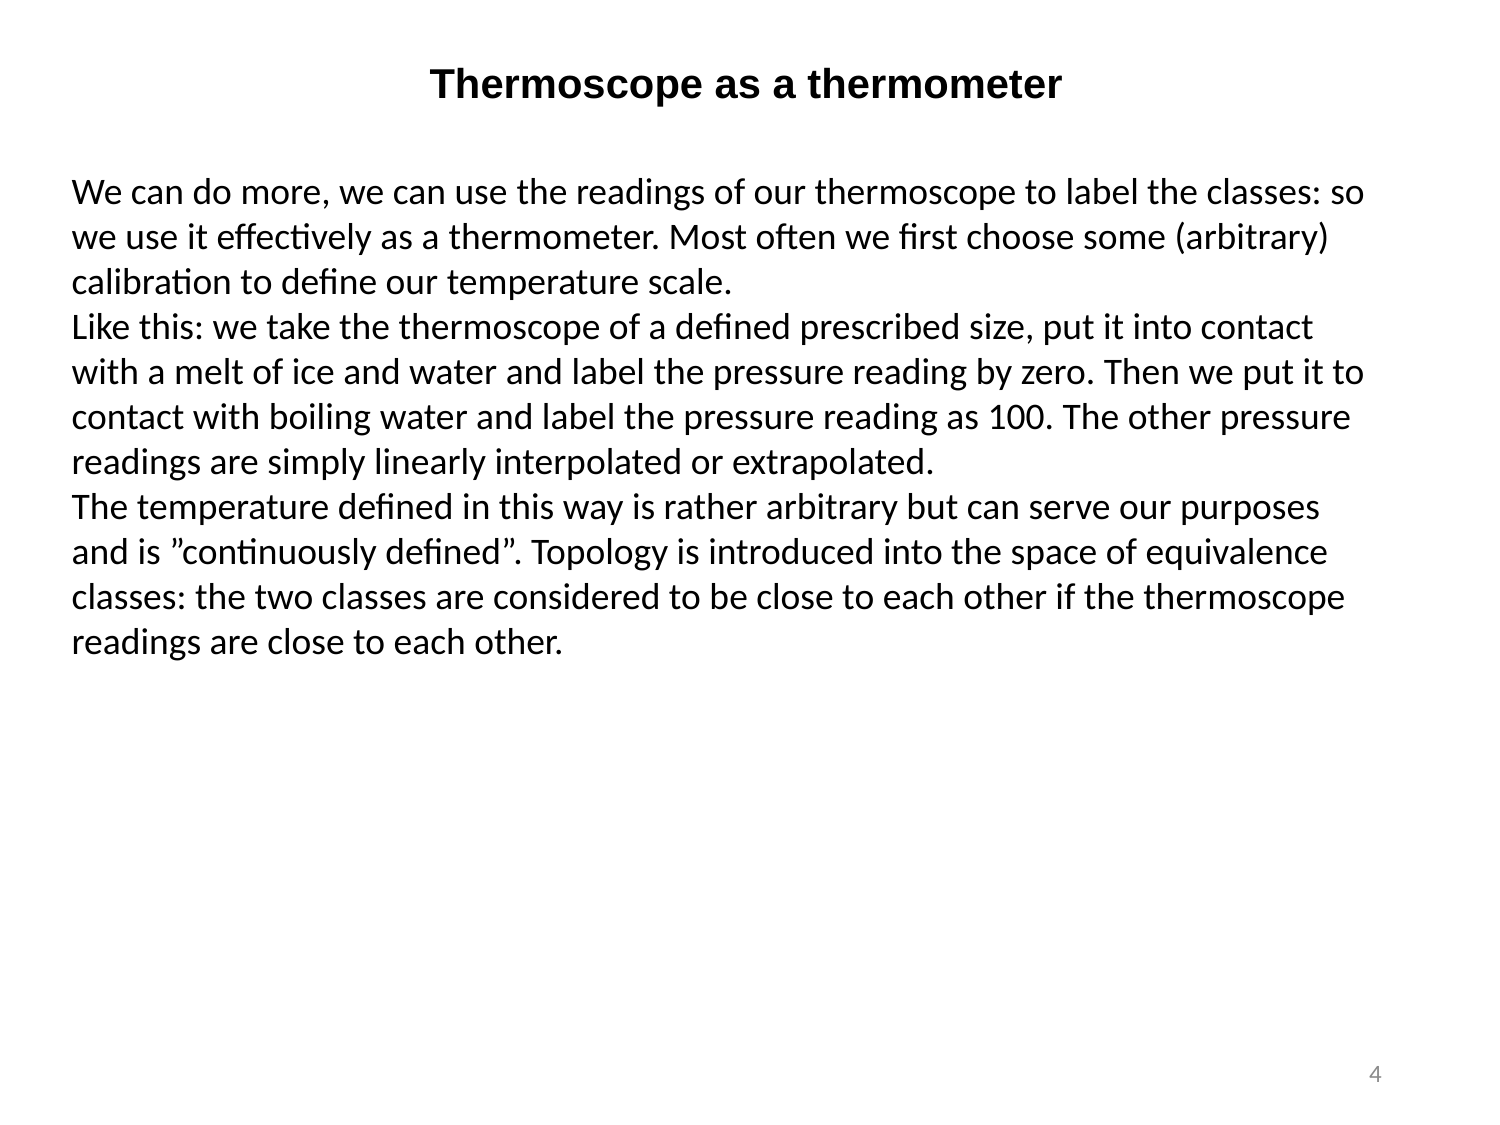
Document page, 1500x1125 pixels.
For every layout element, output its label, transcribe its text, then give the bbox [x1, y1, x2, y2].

text_box We can do more, we can use the readings of our thermoscope to label the classes: so we use it effectively as a thermometer. Most often we first choose some (arbitrary) calibration to define our temperature scale. Like this: we take the thermoscope of a defined prescribed size, put it into contact with a melt of ice and water and label the pressure reading by zero. Then we put it to contact with boiling water and label the pressure reading as 100. The other pressure readings are simply linearly interpolated or extrapolated. The temperature defined in this way is rather arbitrary but can serve our purposes and is ”continuously defined”. Topology is introduced into the space of equivalence classes: the two classes are considered to be close to each other if the thermoscope readings are close to each other. [56, 159, 1388, 715]
slide_number 4 [1059, 1042, 1397, 1103]
text_box Thermoscope as a thermometer [168, 49, 1324, 115]
text_box [706, 162, 738, 224]
